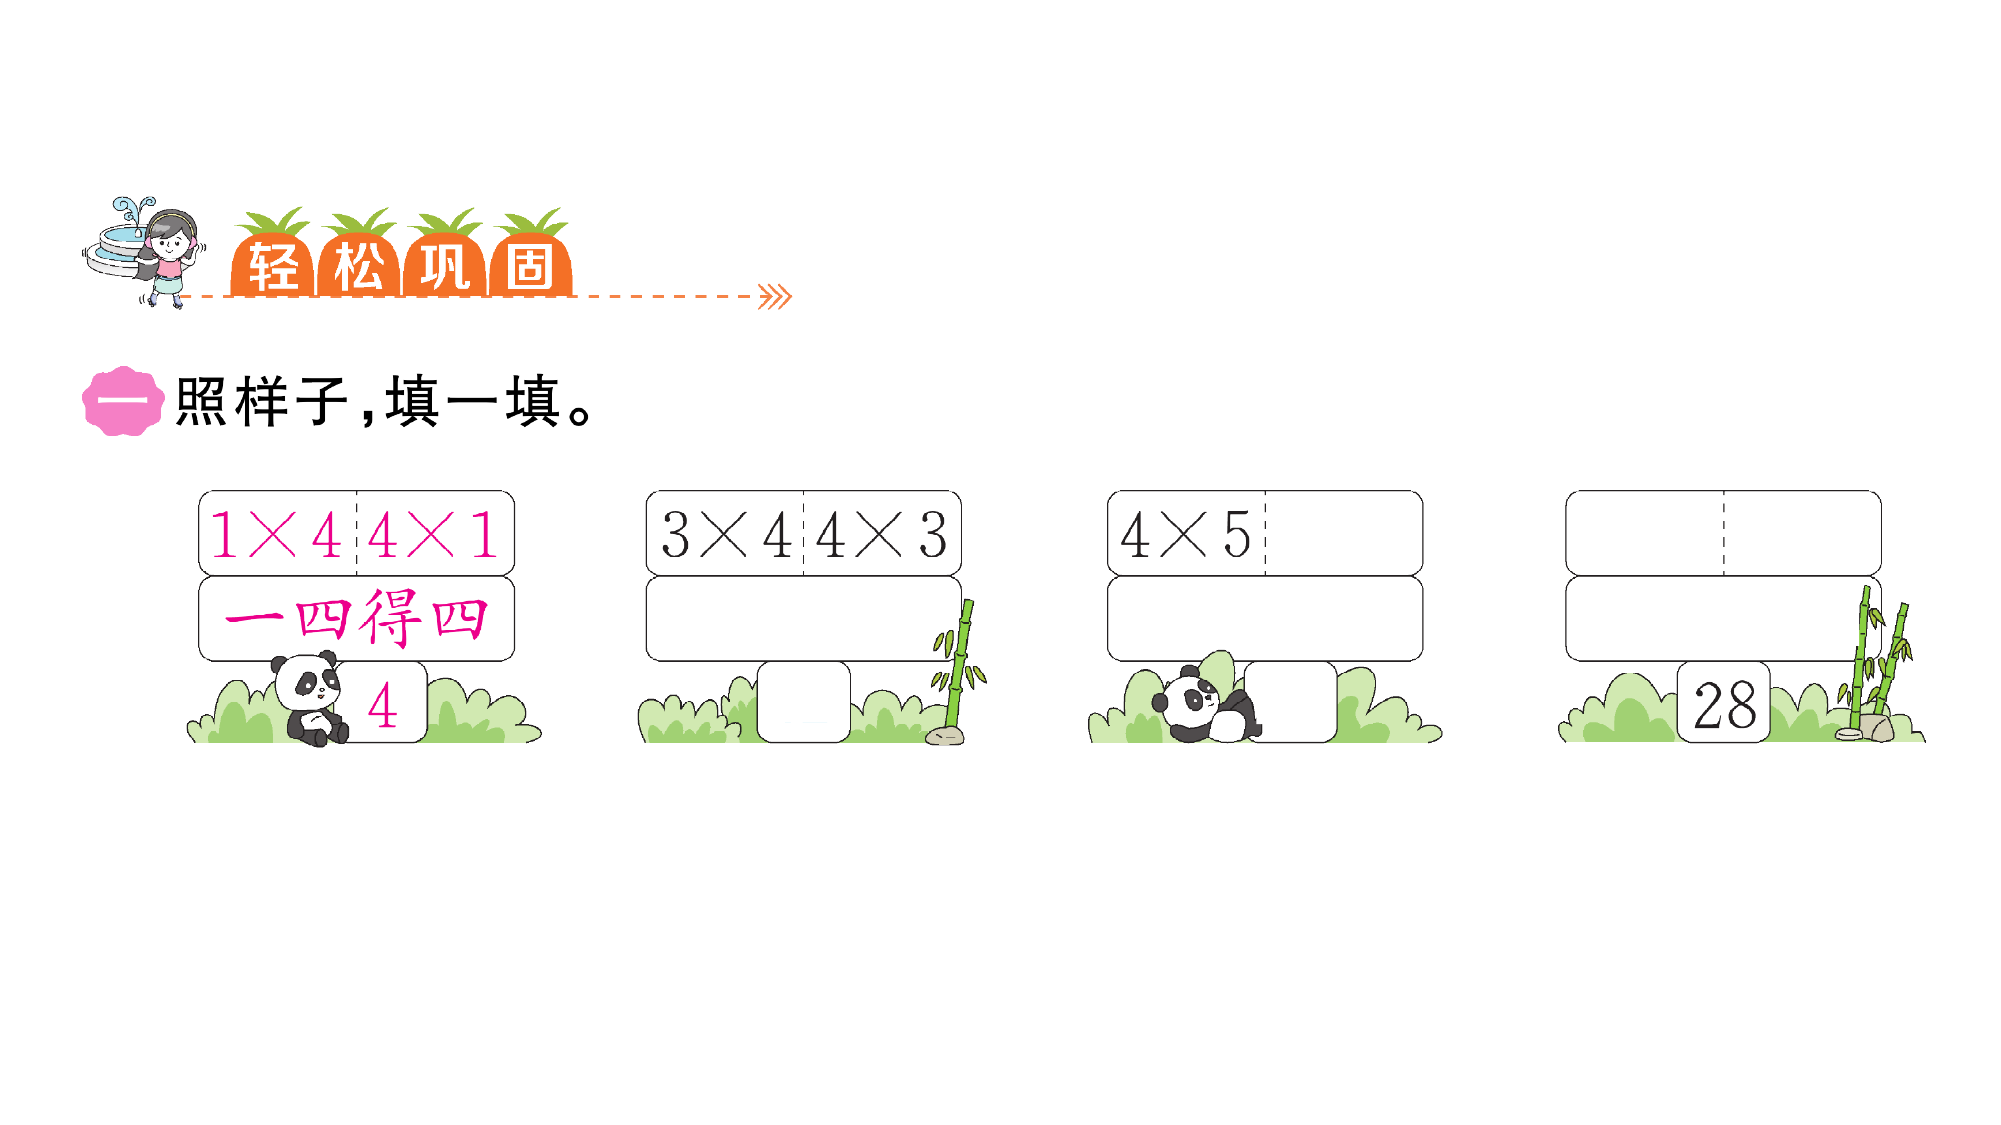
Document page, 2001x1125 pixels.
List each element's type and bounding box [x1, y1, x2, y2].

picture [78, 177, 1969, 778]
